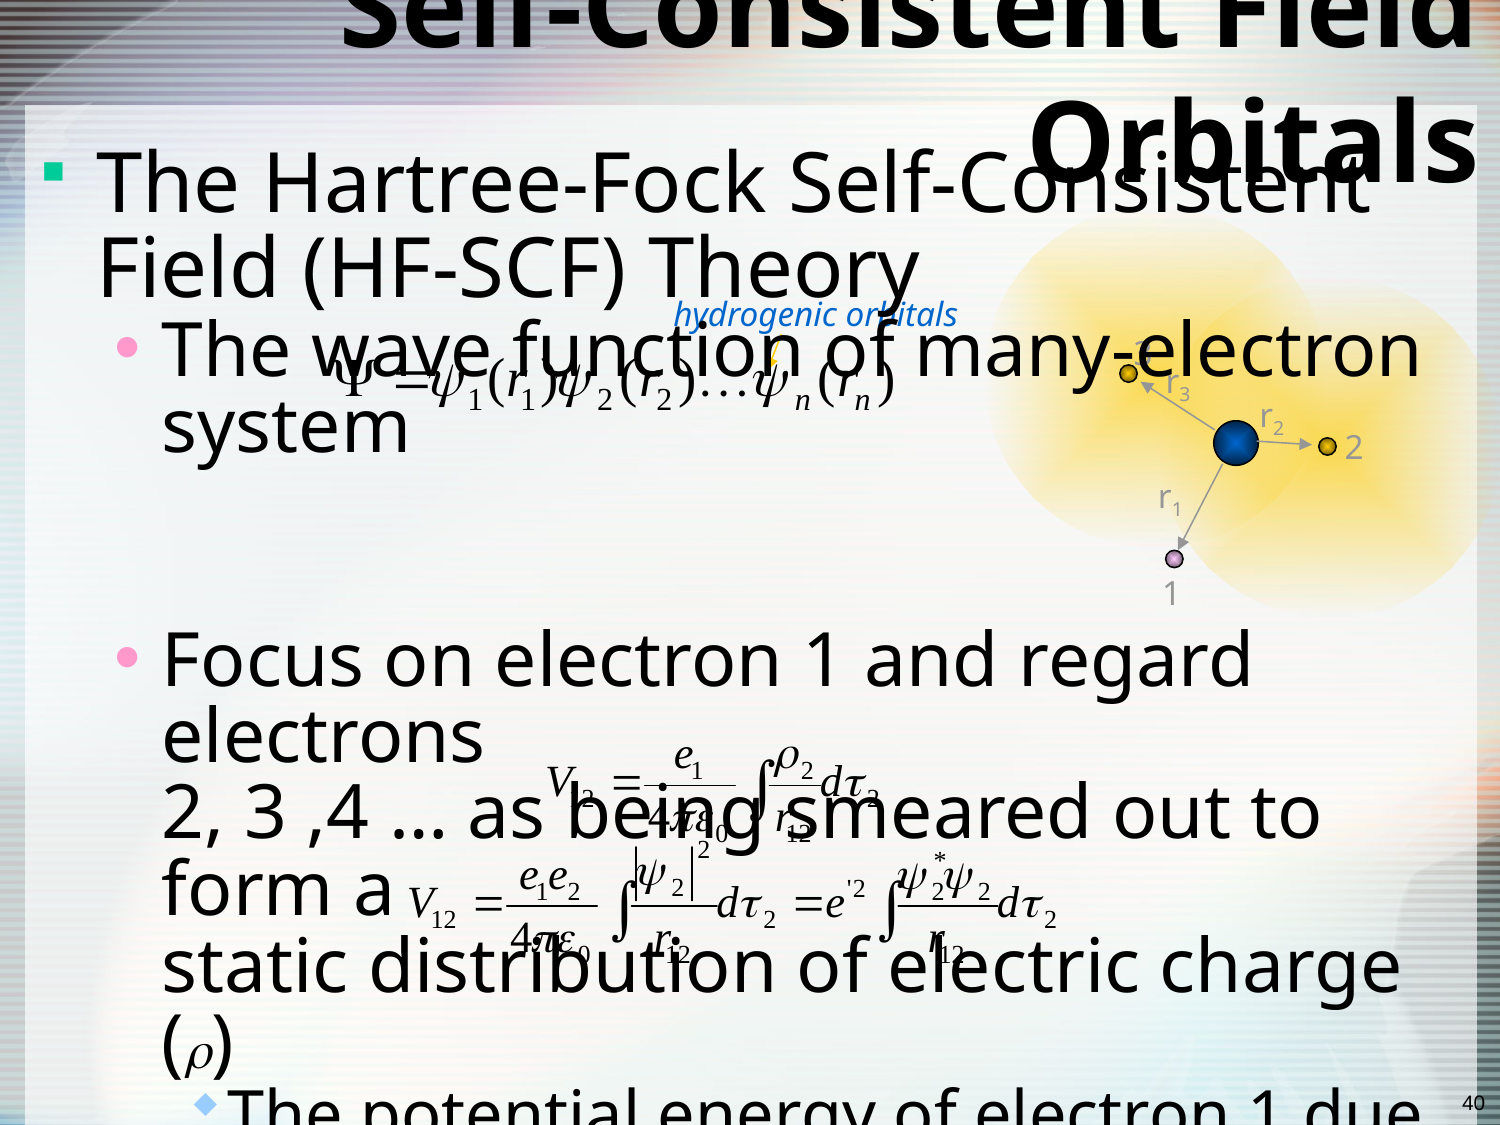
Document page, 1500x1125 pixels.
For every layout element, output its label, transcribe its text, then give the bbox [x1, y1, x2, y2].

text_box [983, 205, 1500, 618]
slide_number 40 [1149, 1082, 1500, 1121]
picture [0, 0, 1500, 1125]
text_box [542, 725, 889, 826]
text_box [404, 827, 1067, 974]
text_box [323, 341, 907, 425]
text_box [1118, 324, 1462, 474]
list The Hartree-Fock Self-Consistent Field (HF-SCF) Theory The wave function of many-electron system Focus on electron 1 and regard electrons 2, 3 ,4 … as being smeared out to form a static distribution of electric charge () The potential energy of electron 1 due to electron 2 [24, 137, 1500, 1076]
title Self-Consistent Field Orbitals [35, 6, 1495, 133]
